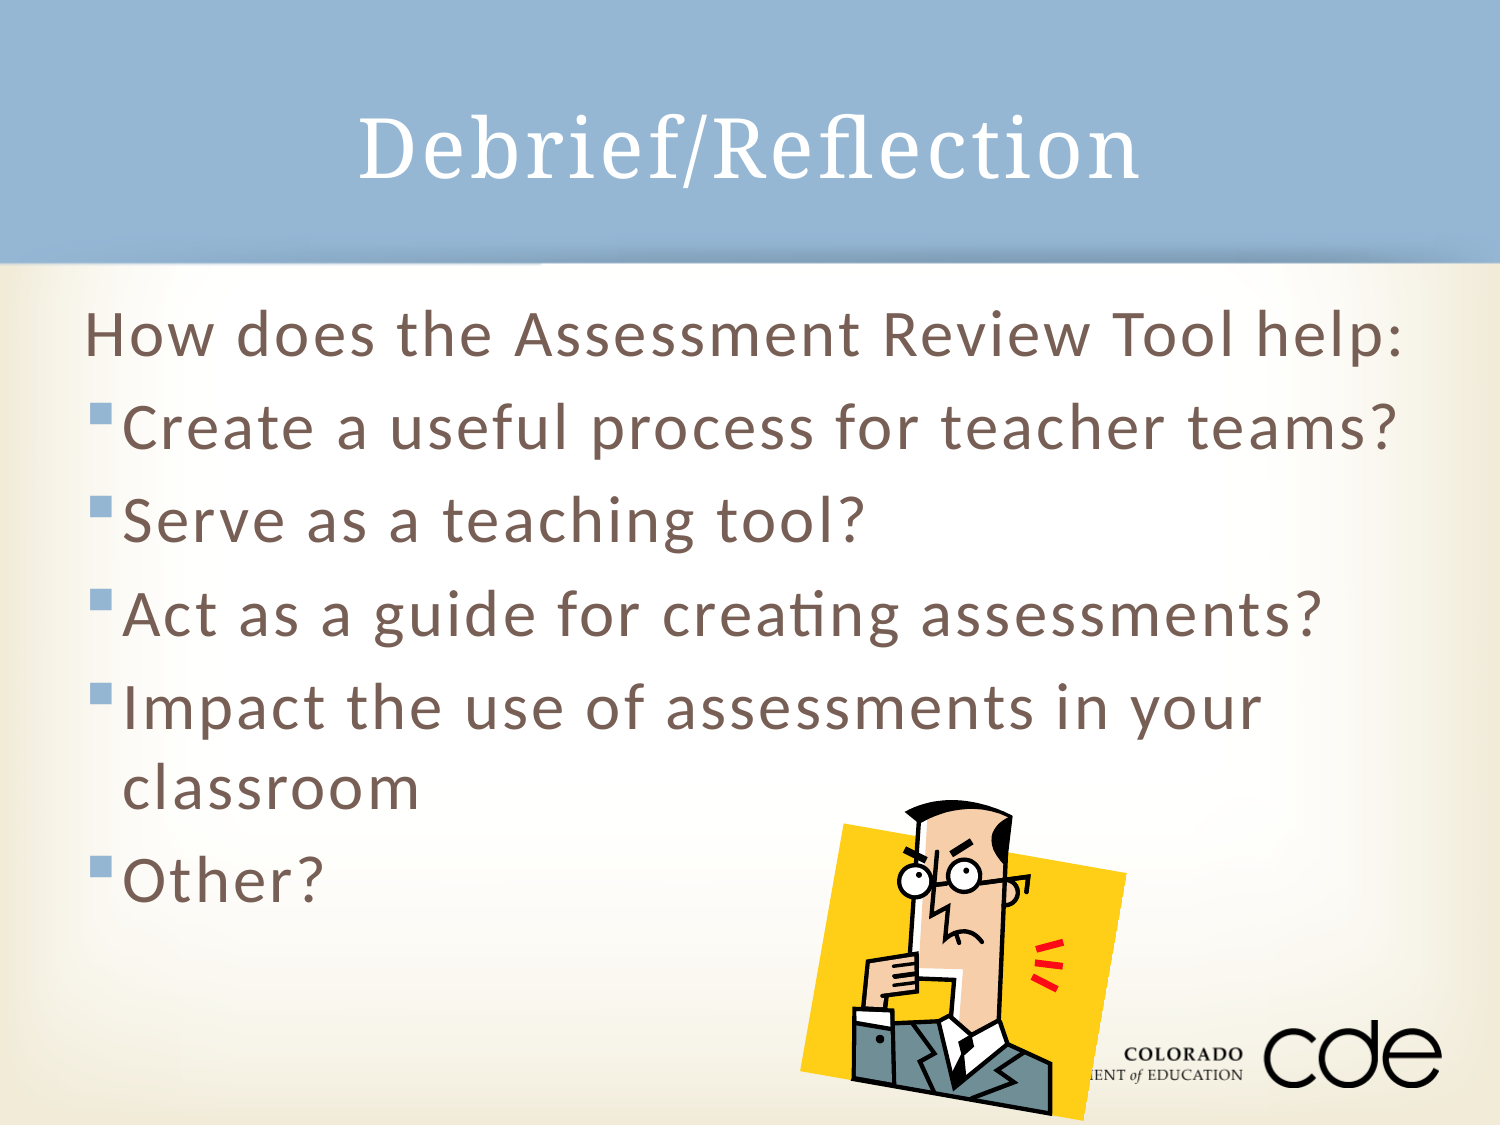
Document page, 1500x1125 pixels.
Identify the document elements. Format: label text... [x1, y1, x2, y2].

picture [0, 0, 1500, 1125]
title Debrief/Reflection [62, 58, 1438, 232]
list How does the Assessment Review Tool help: Create a useful process for teacher teams? Serve as a teaching tool? Act as a guide for creating assessments? Impact the use of assessments in your classroom Other? [62, 281, 1442, 1005]
